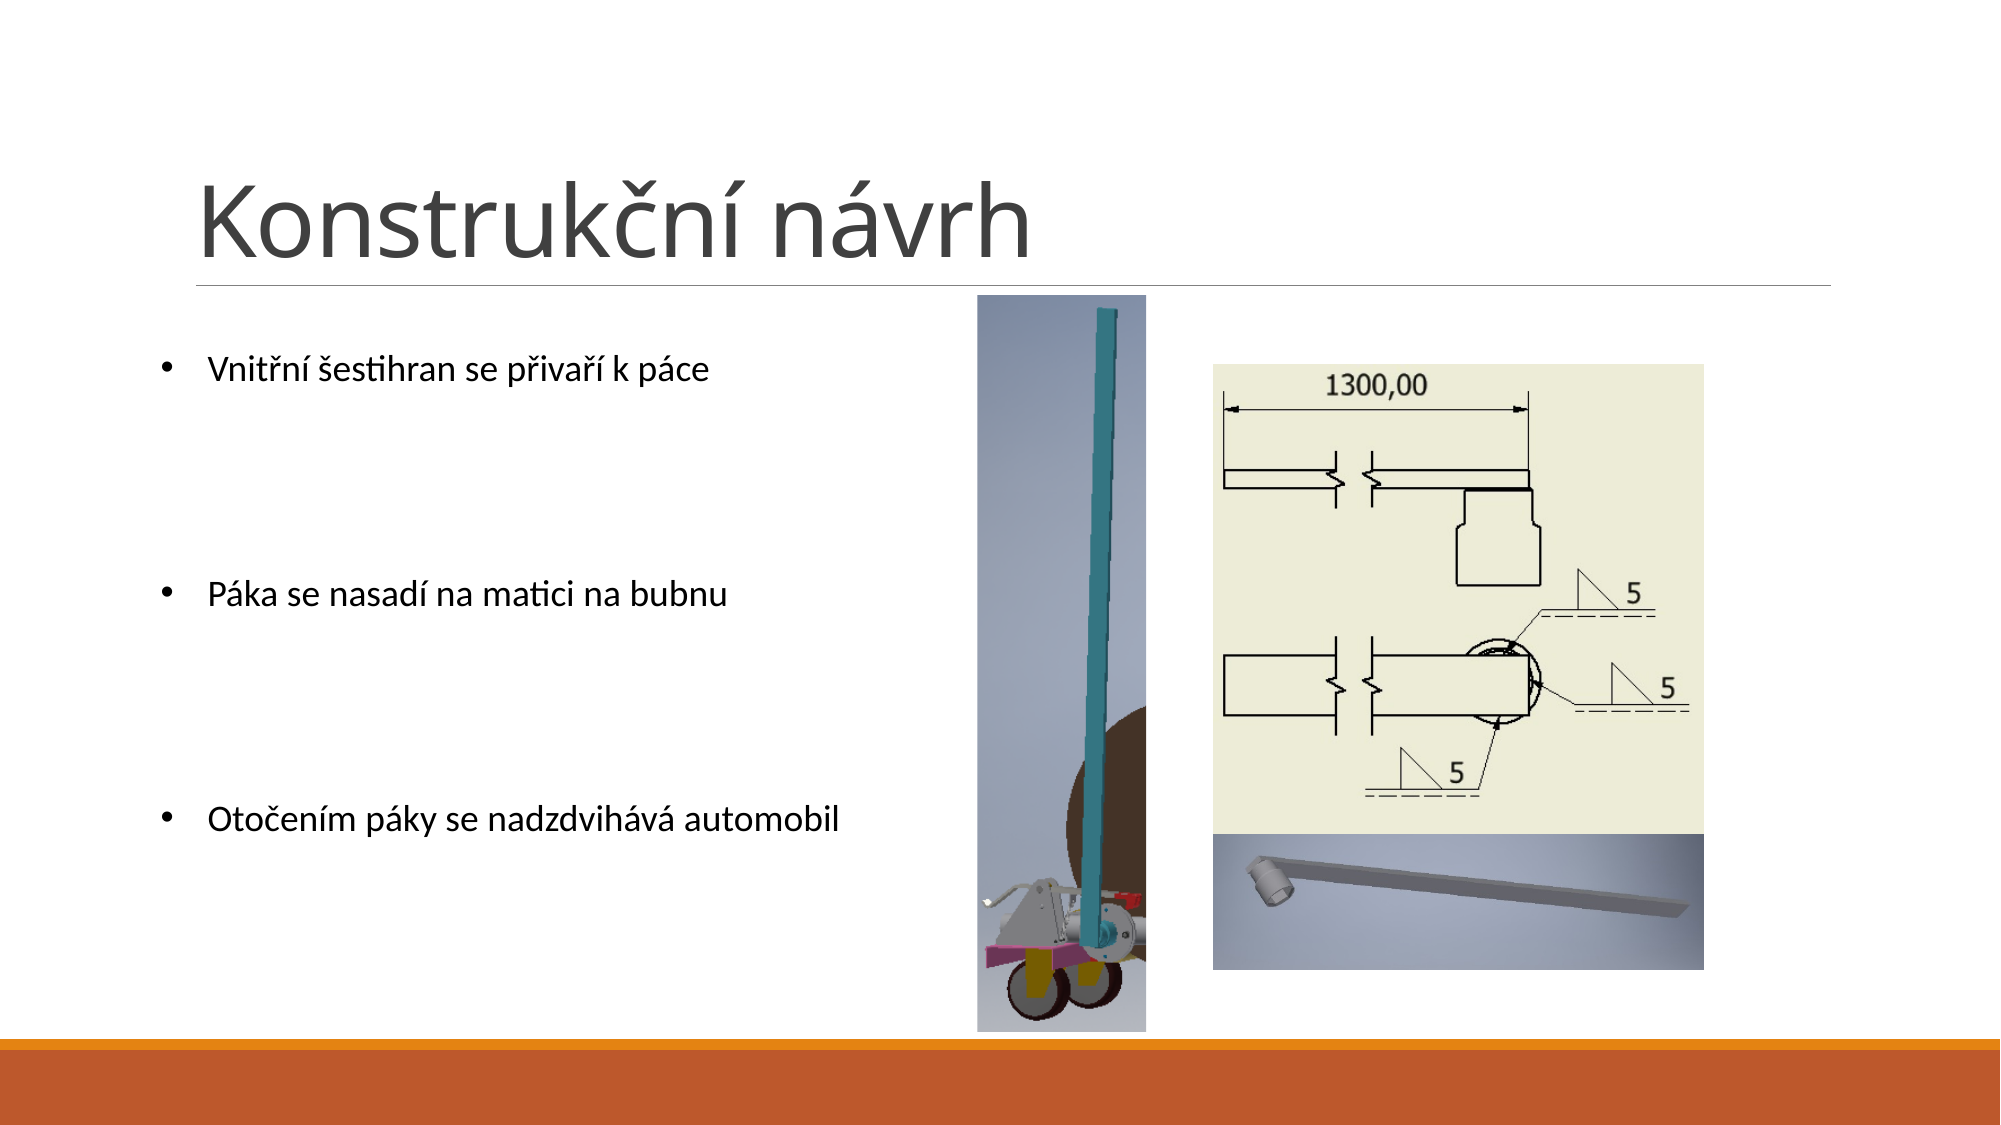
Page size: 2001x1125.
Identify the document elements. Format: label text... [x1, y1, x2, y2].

picture [976, 295, 1147, 1033]
picture [1212, 364, 1704, 835]
text_box Vnitřní šestihran se přivaří k páce Páka se nasadí na matici na bubnu Otočením páky se nadzdvihává automobil [145, 336, 934, 847]
title Konstrukční návrh [180, 47, 1830, 285]
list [1212, 841, 1704, 971]
